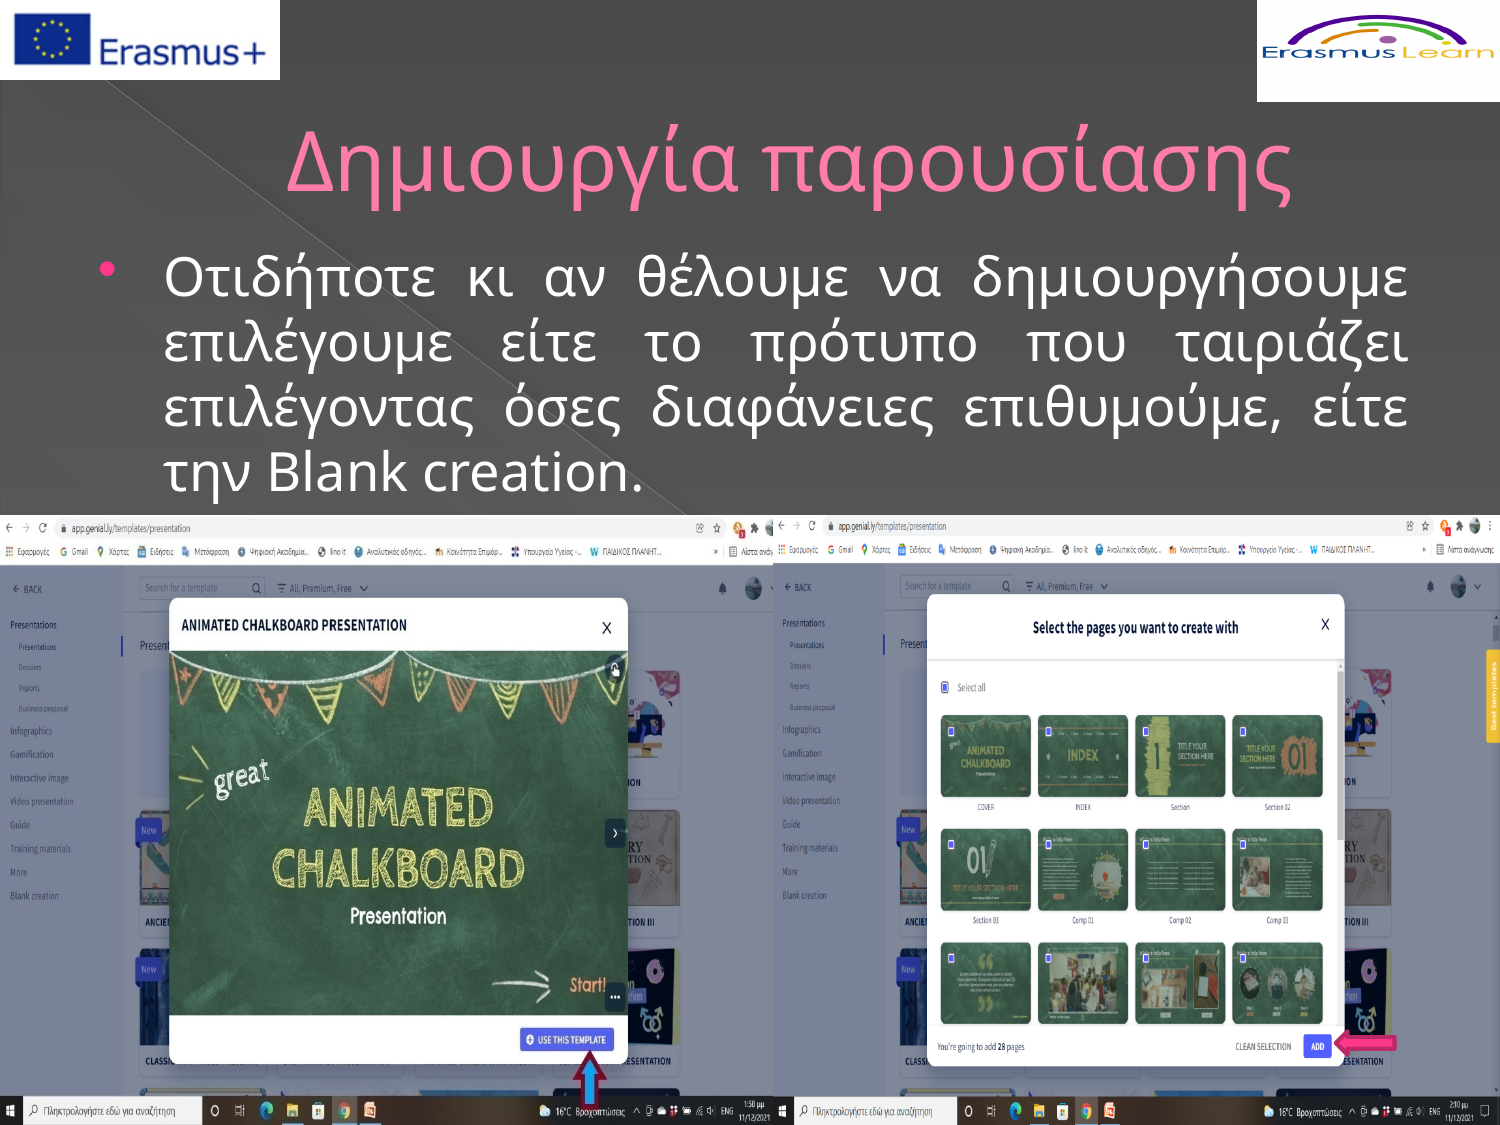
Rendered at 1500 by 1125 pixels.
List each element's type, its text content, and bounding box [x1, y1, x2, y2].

picture [1257, 0, 1500, 102]
title Δημιουργία παρουσίασης [75, 43, 1425, 234]
picture [0, 515, 1500, 1125]
picture [0, 0, 280, 80]
list Οτιδήποτε κι αν θέλουμε να δημιουργήσουμε επιλέγουμε είτε το πρότυπο που ταιριάζει επιλέγοντας όσες διαφάνειες επιθυμούμε, είτε την Blank creation. [75, 234, 1425, 502]
